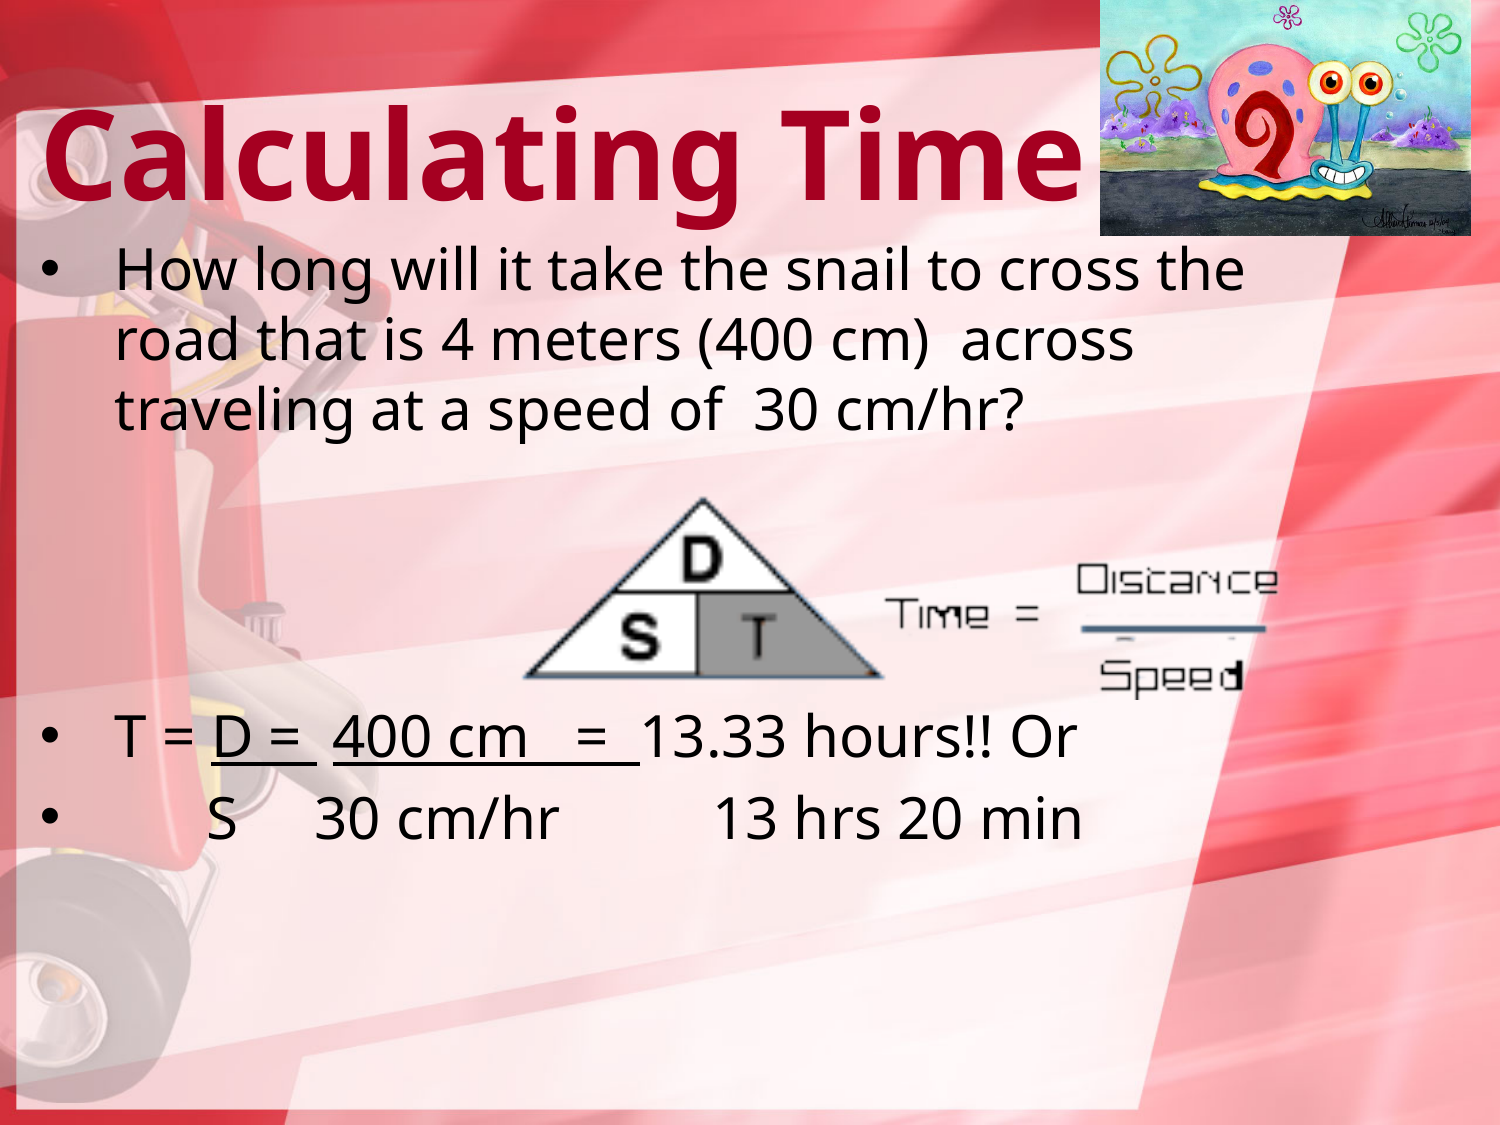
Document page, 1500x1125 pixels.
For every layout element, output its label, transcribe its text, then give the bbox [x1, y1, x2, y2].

picture [0, 0, 1500, 1125]
list How long will it take the snail to cross the road that is 4 meters (400 cm) across traveling at a speed of 30 cm/hr? T = D = 400 cm = 13.33 hours!! Or S 30 cm/hr 13 hrs 20 min [24, 224, 1363, 1038]
title Calculating Time [24, 87, 1094, 213]
